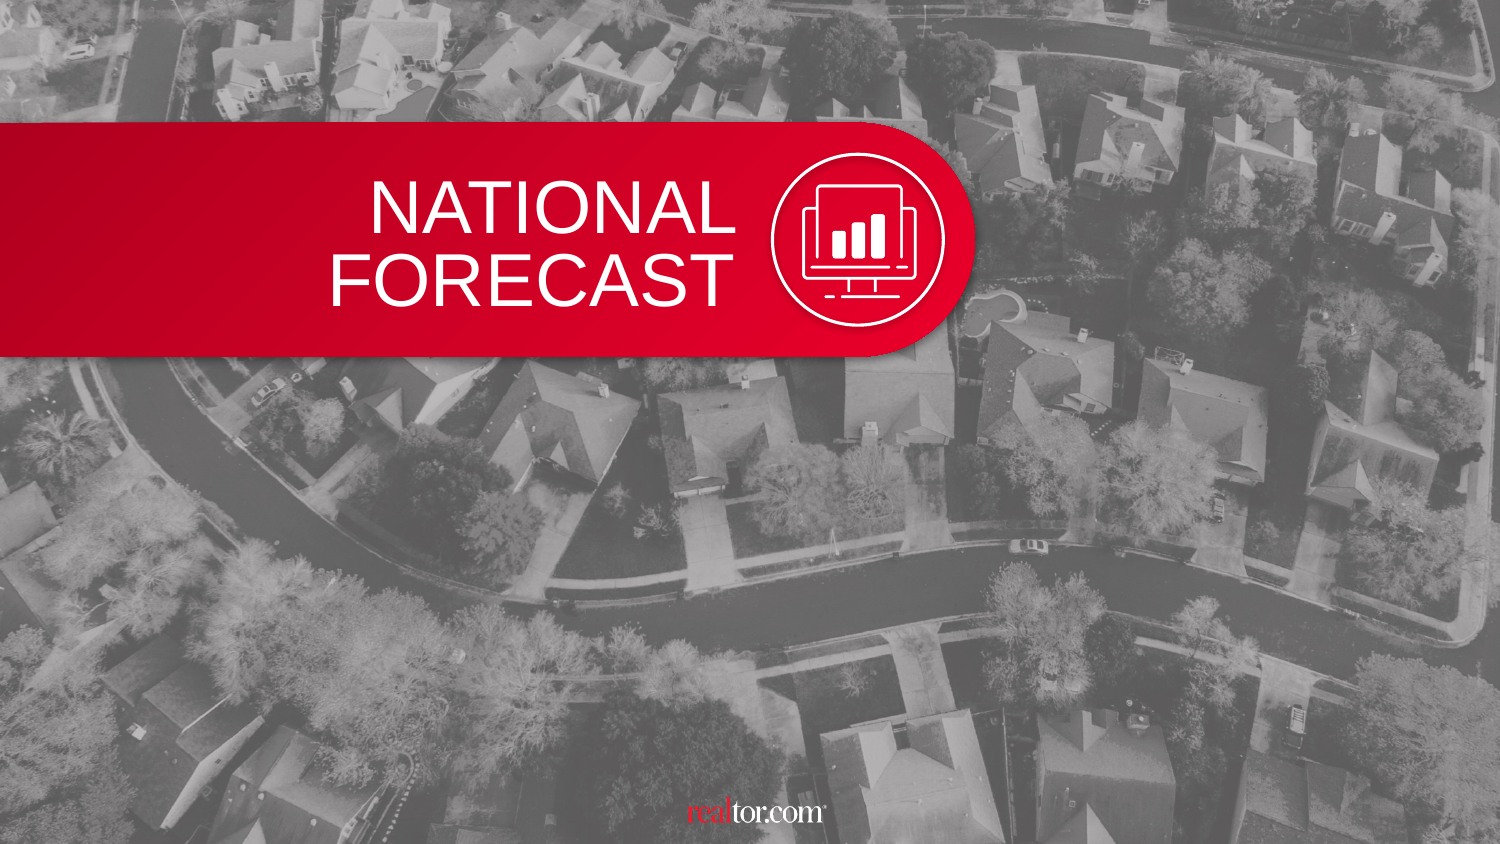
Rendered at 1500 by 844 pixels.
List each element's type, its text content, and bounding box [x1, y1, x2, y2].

picture [790, 173, 927, 309]
list National Forecast [19, 137, 750, 345]
picture [0, 0, 1500, 844]
